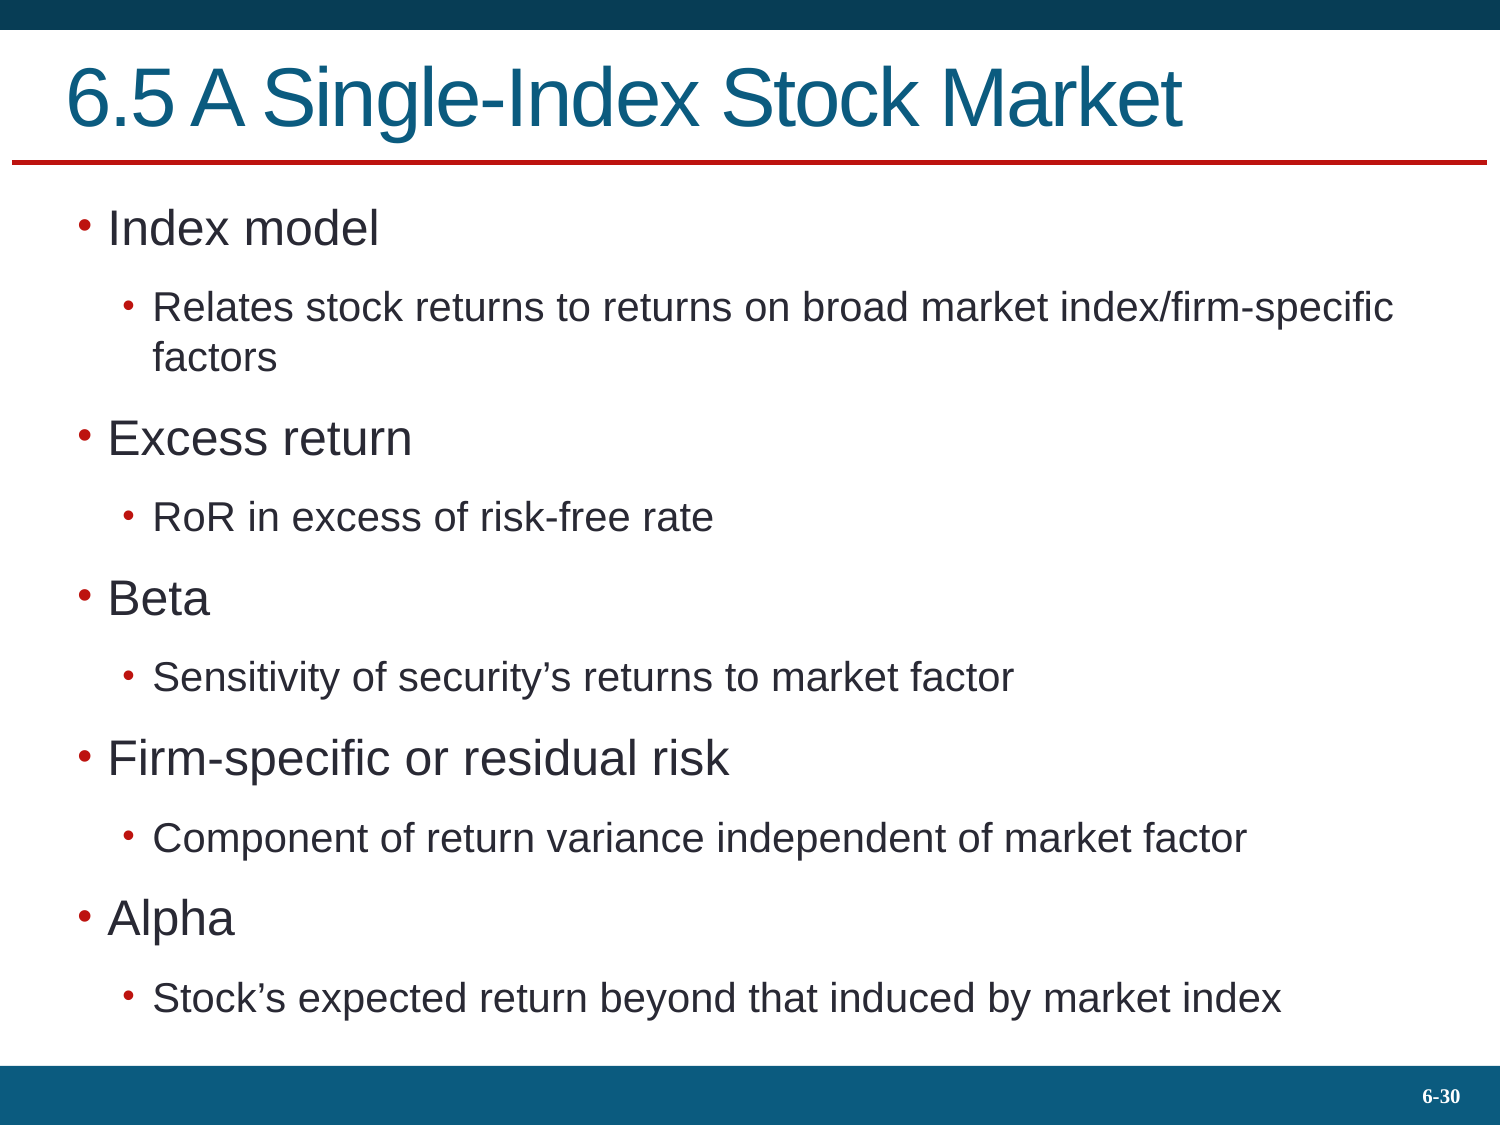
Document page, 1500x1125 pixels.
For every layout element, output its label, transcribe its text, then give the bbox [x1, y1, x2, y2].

title 6.5 A Single-Index Stock Market [50, 24, 1453, 163]
list Index model Relates stock returns to returns on broad market index/firm-specific factors Excess return RoR in excess of risk-free rate Beta Sensitivity of security’s returns to market factor Firm-specific or residual risk Component of return variance independent of market factor Alpha Stock’s expected return beyond that induced by market index [62, 187, 1500, 1050]
